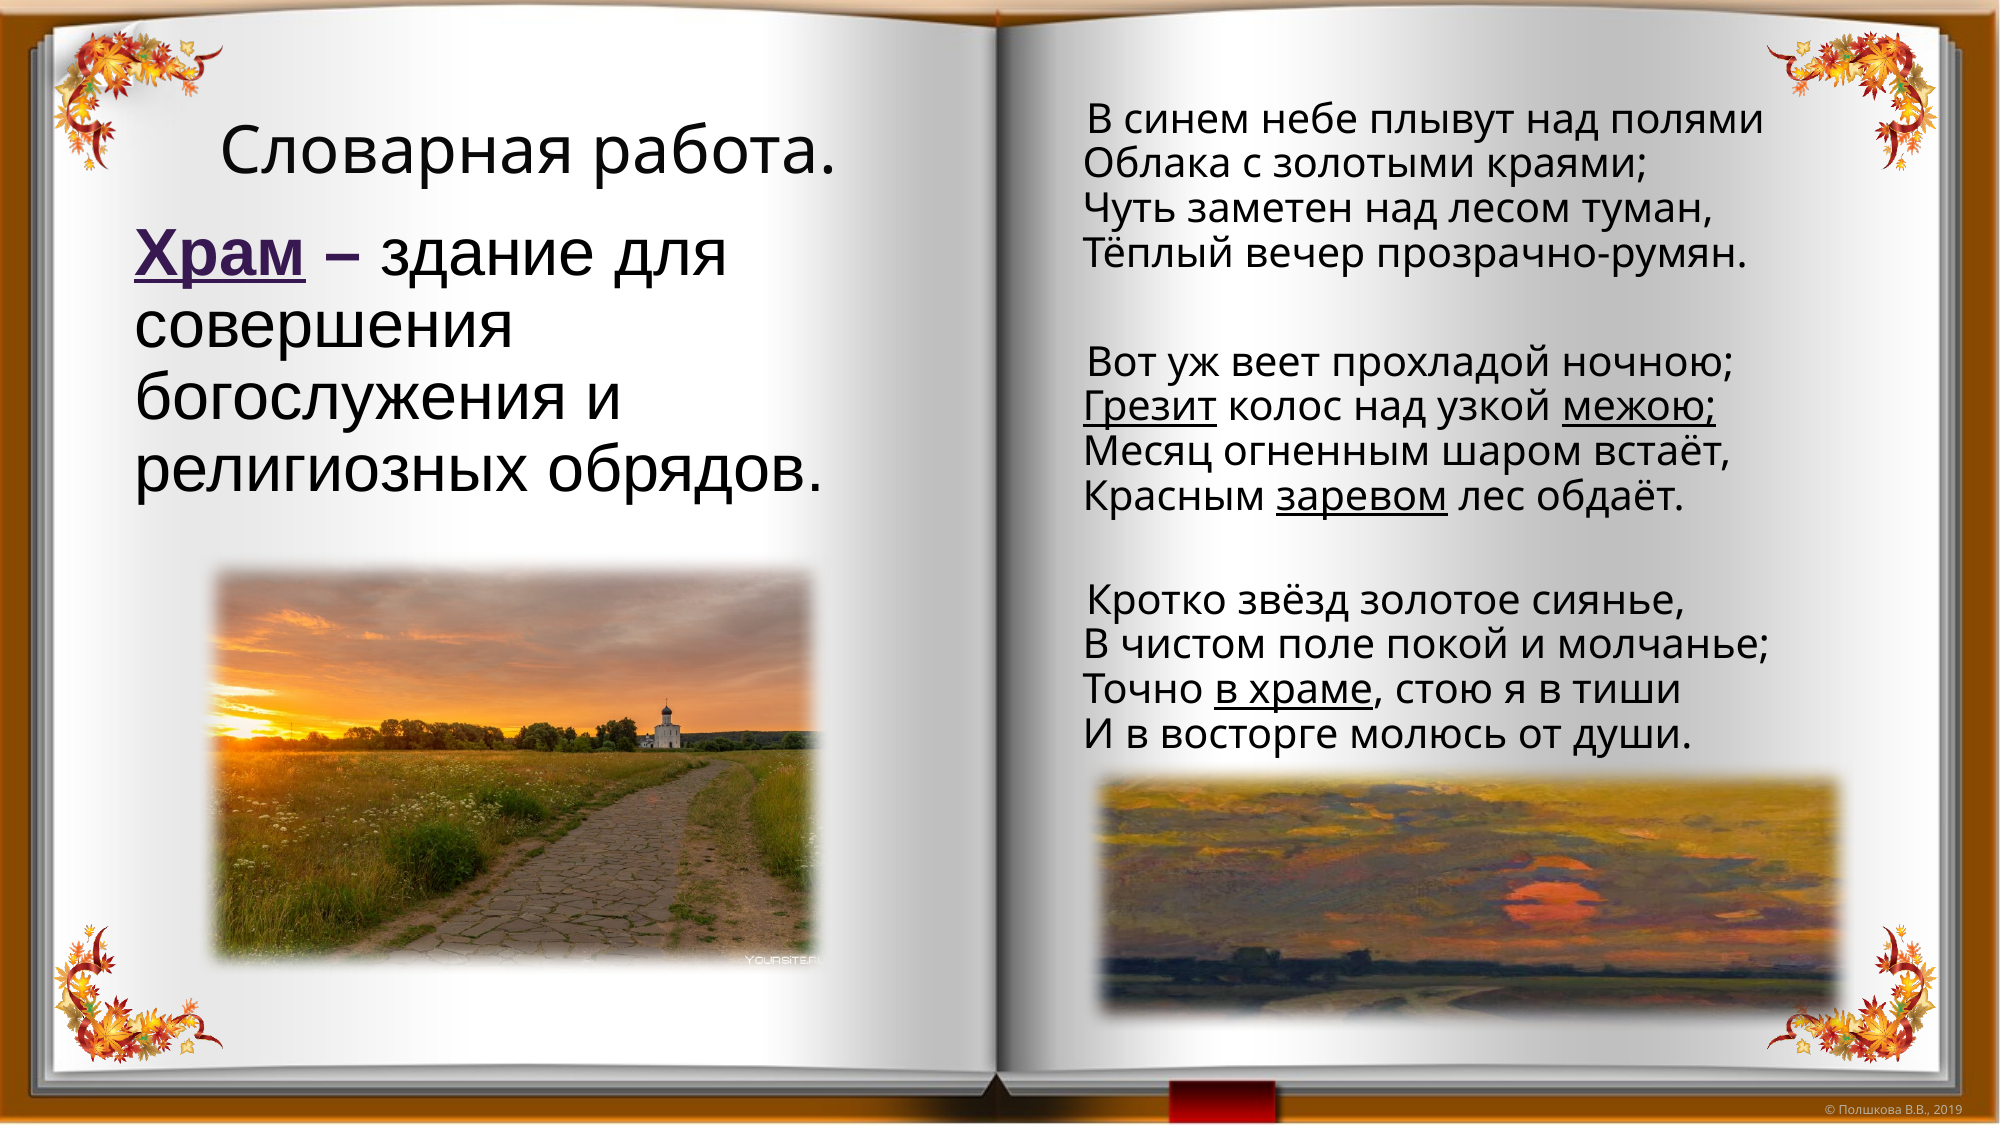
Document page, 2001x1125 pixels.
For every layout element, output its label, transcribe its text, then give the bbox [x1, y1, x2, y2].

title Словарная работа. [119, 40, 938, 196]
list Храм – здание для совершения богослужения и религиозных обрядов. [119, 210, 938, 942]
picture [0, 0, 2001, 1125]
list В синем небе плывут над полями Облака с золотыми краями; Чуть заметен над лесом туман, Тёплый вечер прозрачно-румян. Вот уж веет прохладой ночною; Грезит колос над узкой межою; Месяц огненным шаром встаёт, Красным заревом лес обдаёт. Кротко звёзд золотое сиянье, В чистом поле покой и молчанье; Точно в храме, стою я в тиши И в восторге молюсь от души. [1038, 90, 1893, 954]
